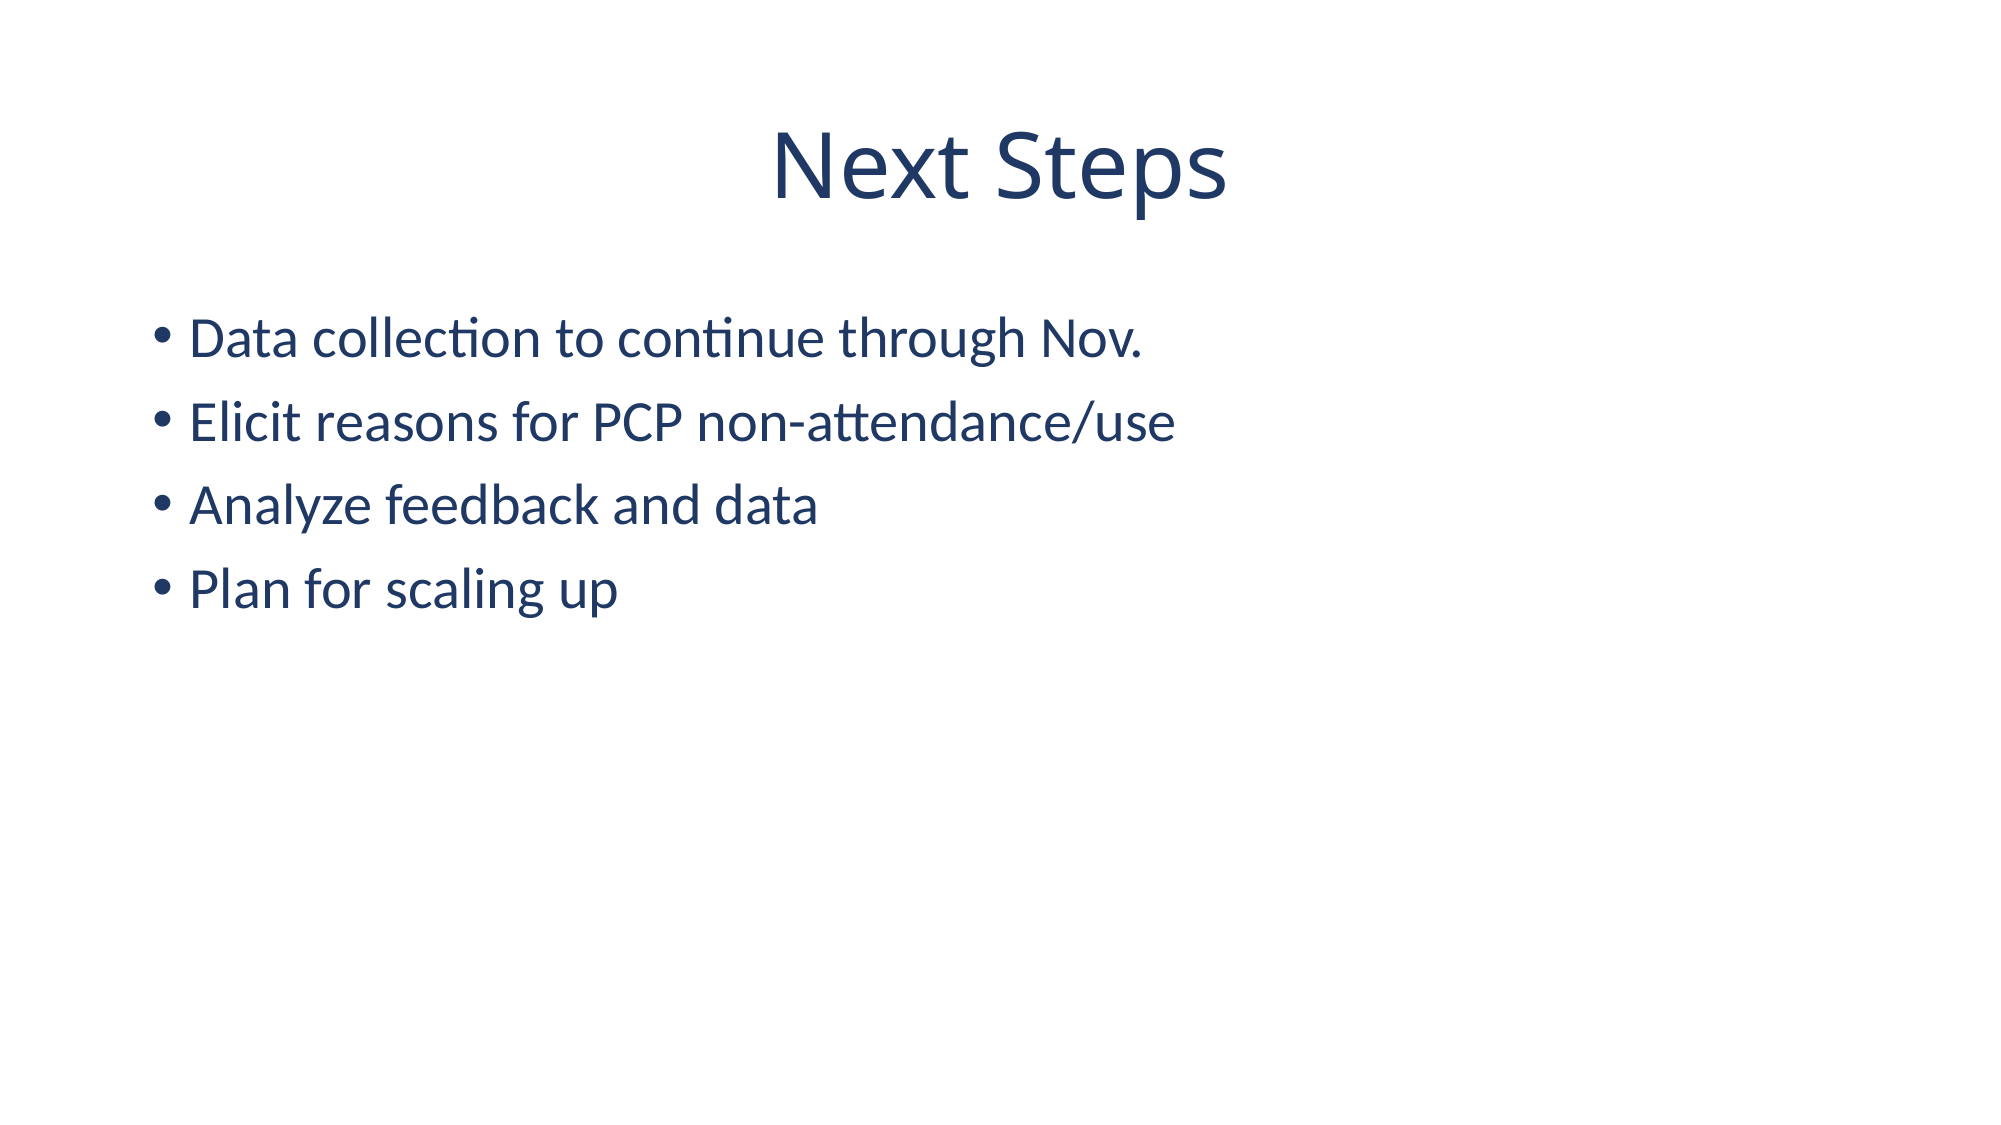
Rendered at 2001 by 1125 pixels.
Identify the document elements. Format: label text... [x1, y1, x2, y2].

list Data collection to continue through Nov. Elicit reasons for PCP non-attendance/use Analyze feedback and data Plan for scaling up [137, 299, 1863, 1014]
title Next Steps [137, 59, 1863, 278]
